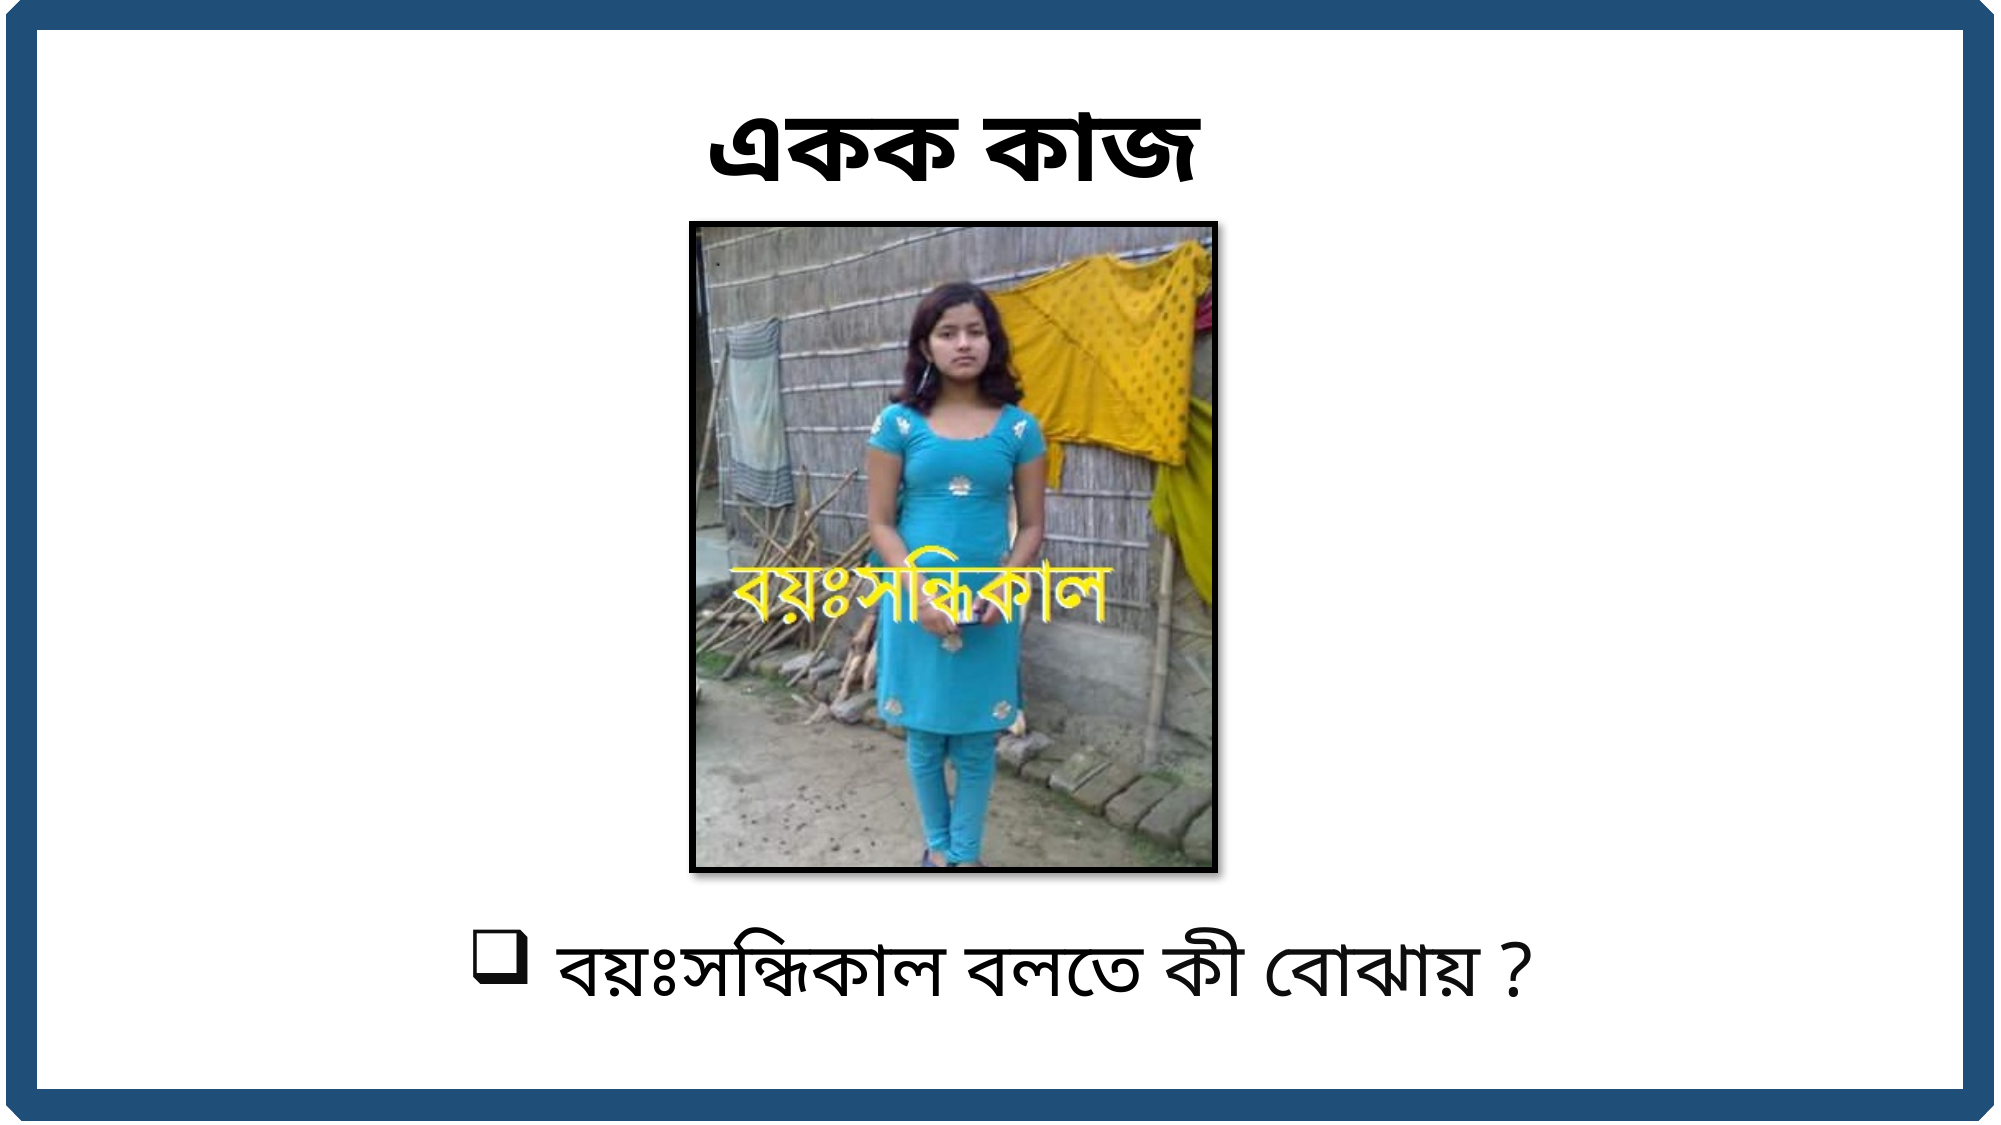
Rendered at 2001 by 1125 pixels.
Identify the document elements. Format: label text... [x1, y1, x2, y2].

text_box বয়ঃসন্ধিকাল বলতে কী বোঝায় ? [192, 869, 1808, 1020]
text_box [21, 14, 1979, 1106]
picture [695, 227, 1212, 868]
